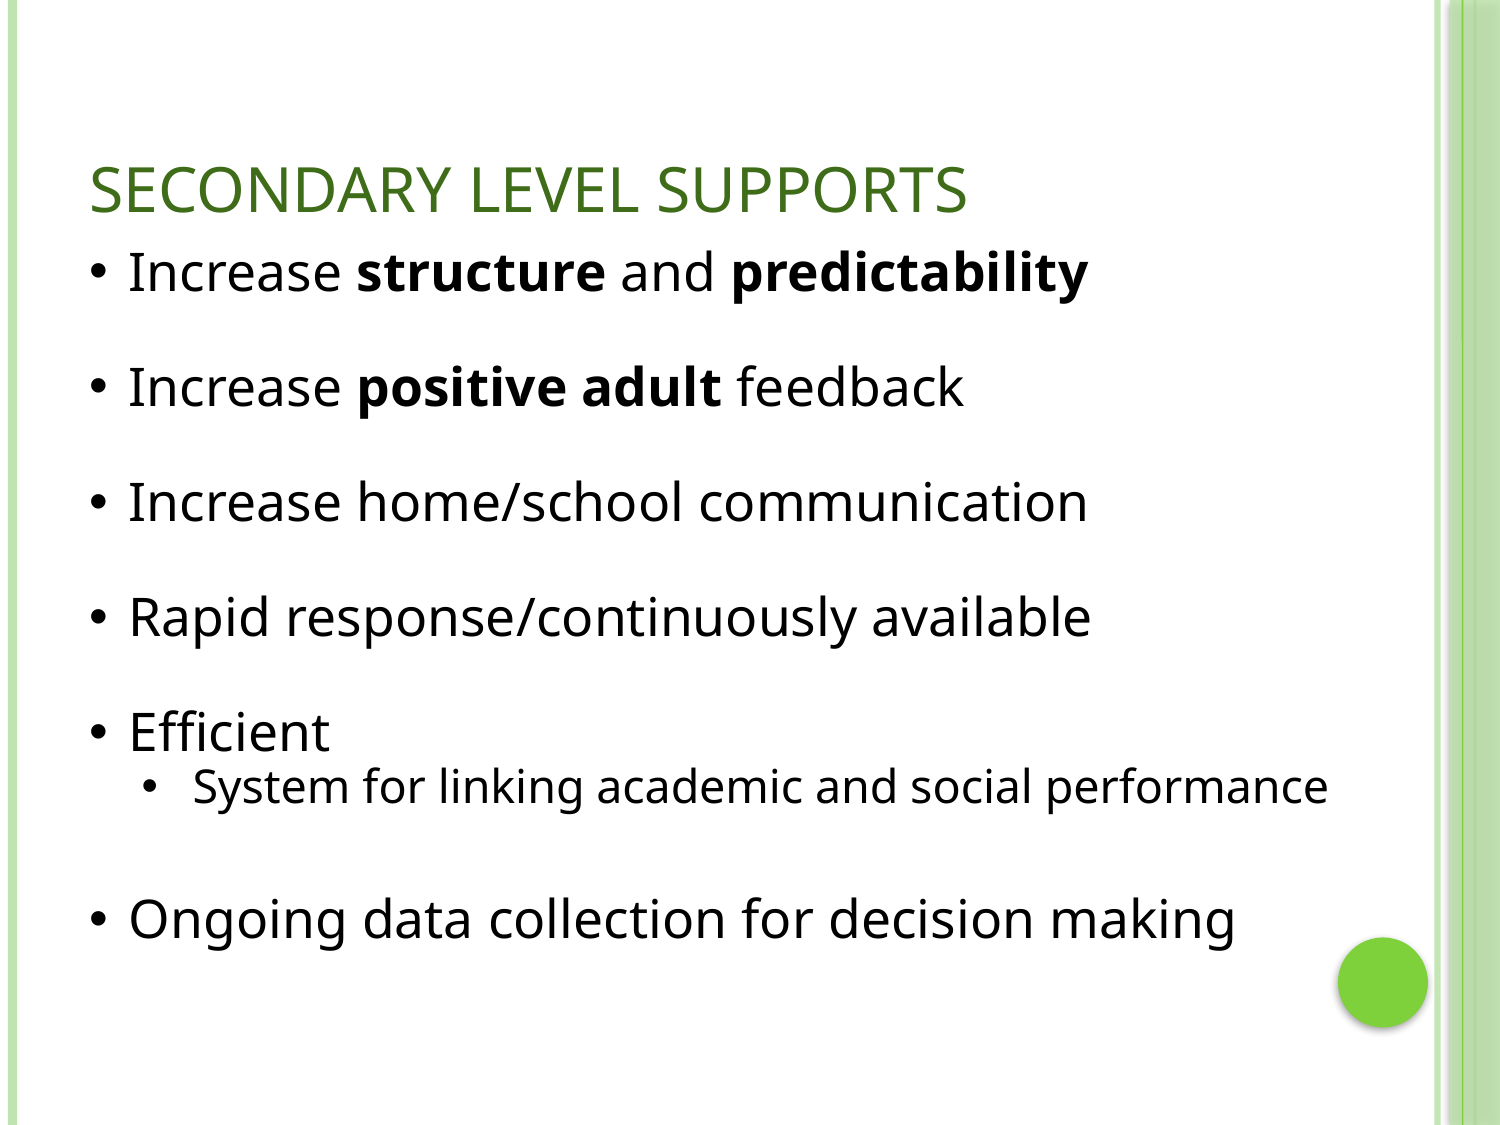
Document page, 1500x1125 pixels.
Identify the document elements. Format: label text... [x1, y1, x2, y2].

list Increase structure and predictability Increase positive adult feedback Increase home/school communication Rapid response/continuously available Efficient System for linking academic and social performance Ongoing data collection for decision making [75, 237, 1350, 975]
title Secondary Level Supports [75, 45, 1300, 233]
